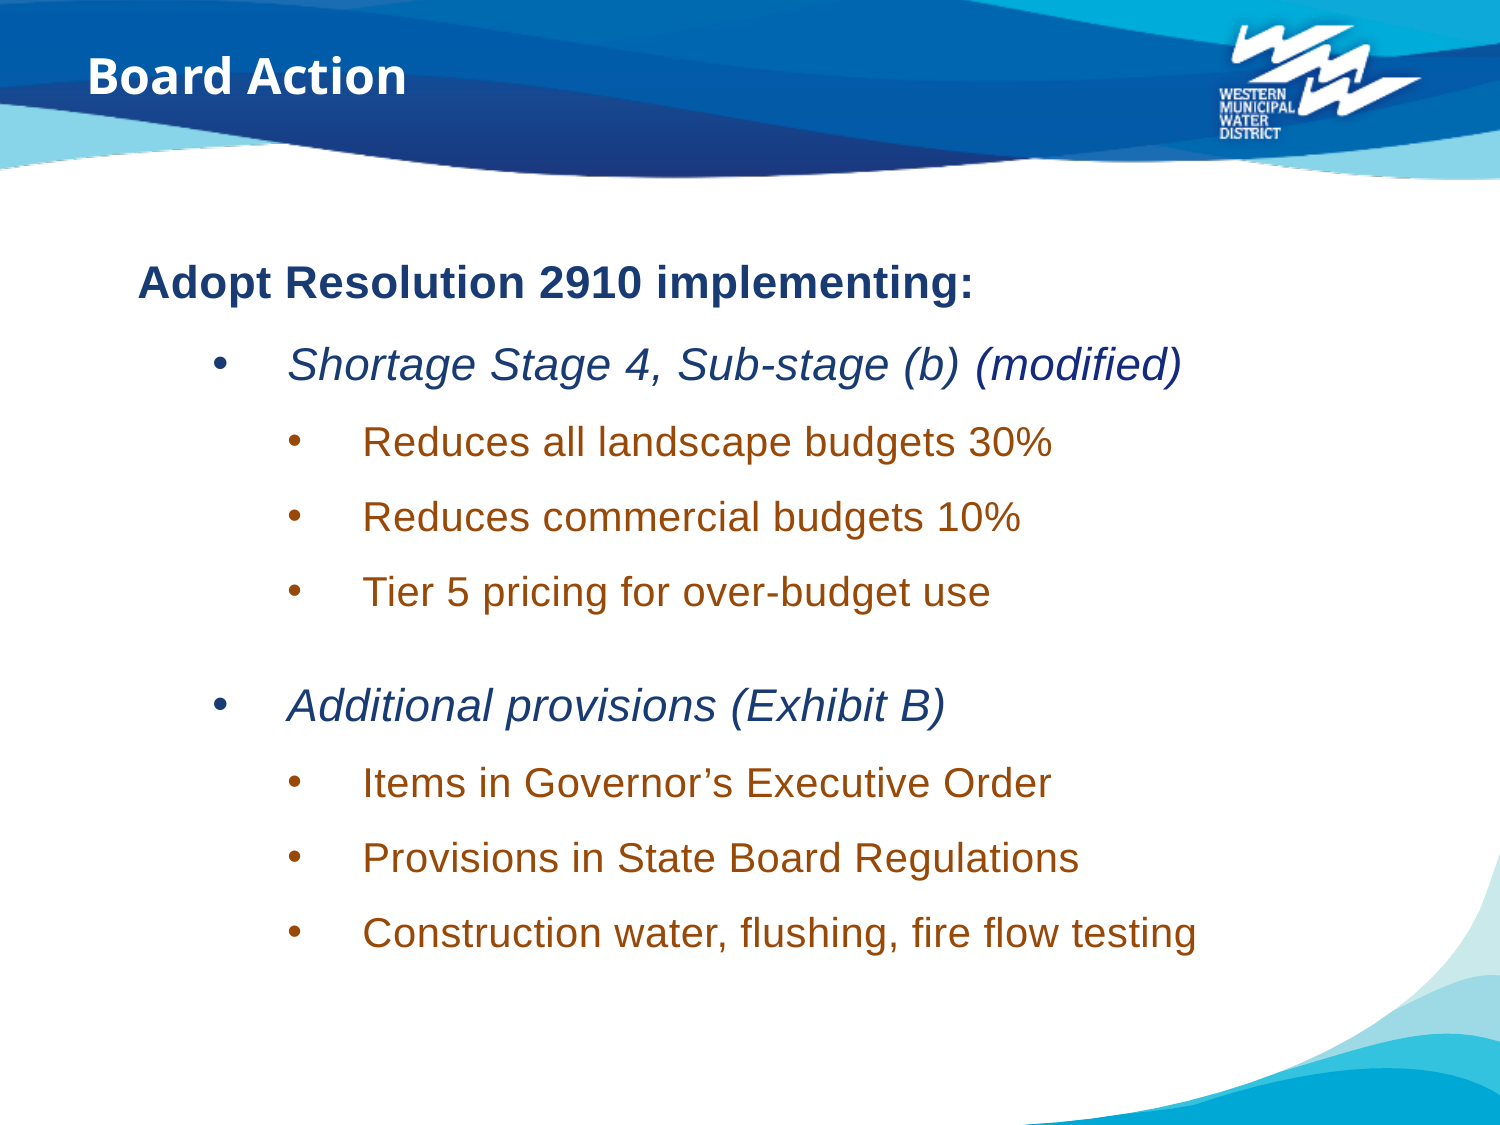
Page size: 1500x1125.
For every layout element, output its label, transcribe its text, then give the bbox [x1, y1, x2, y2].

text_box Adopt Resolution 2910 implementing: Shortage Stage 4, Sub-stage (b) (modified) Reduces all landscape budgets 30% Reduces commercial budgets 10% Tier 5 pricing for over-budget use Additional provisions (Exhibit B) Items in Governor’s Executive Order Provisions in State Board Regulations Construction water, flushing, fire flow testing [137, 224, 1325, 975]
picture [0, 0, 1500, 180]
text_box Board Action [71, 37, 424, 113]
